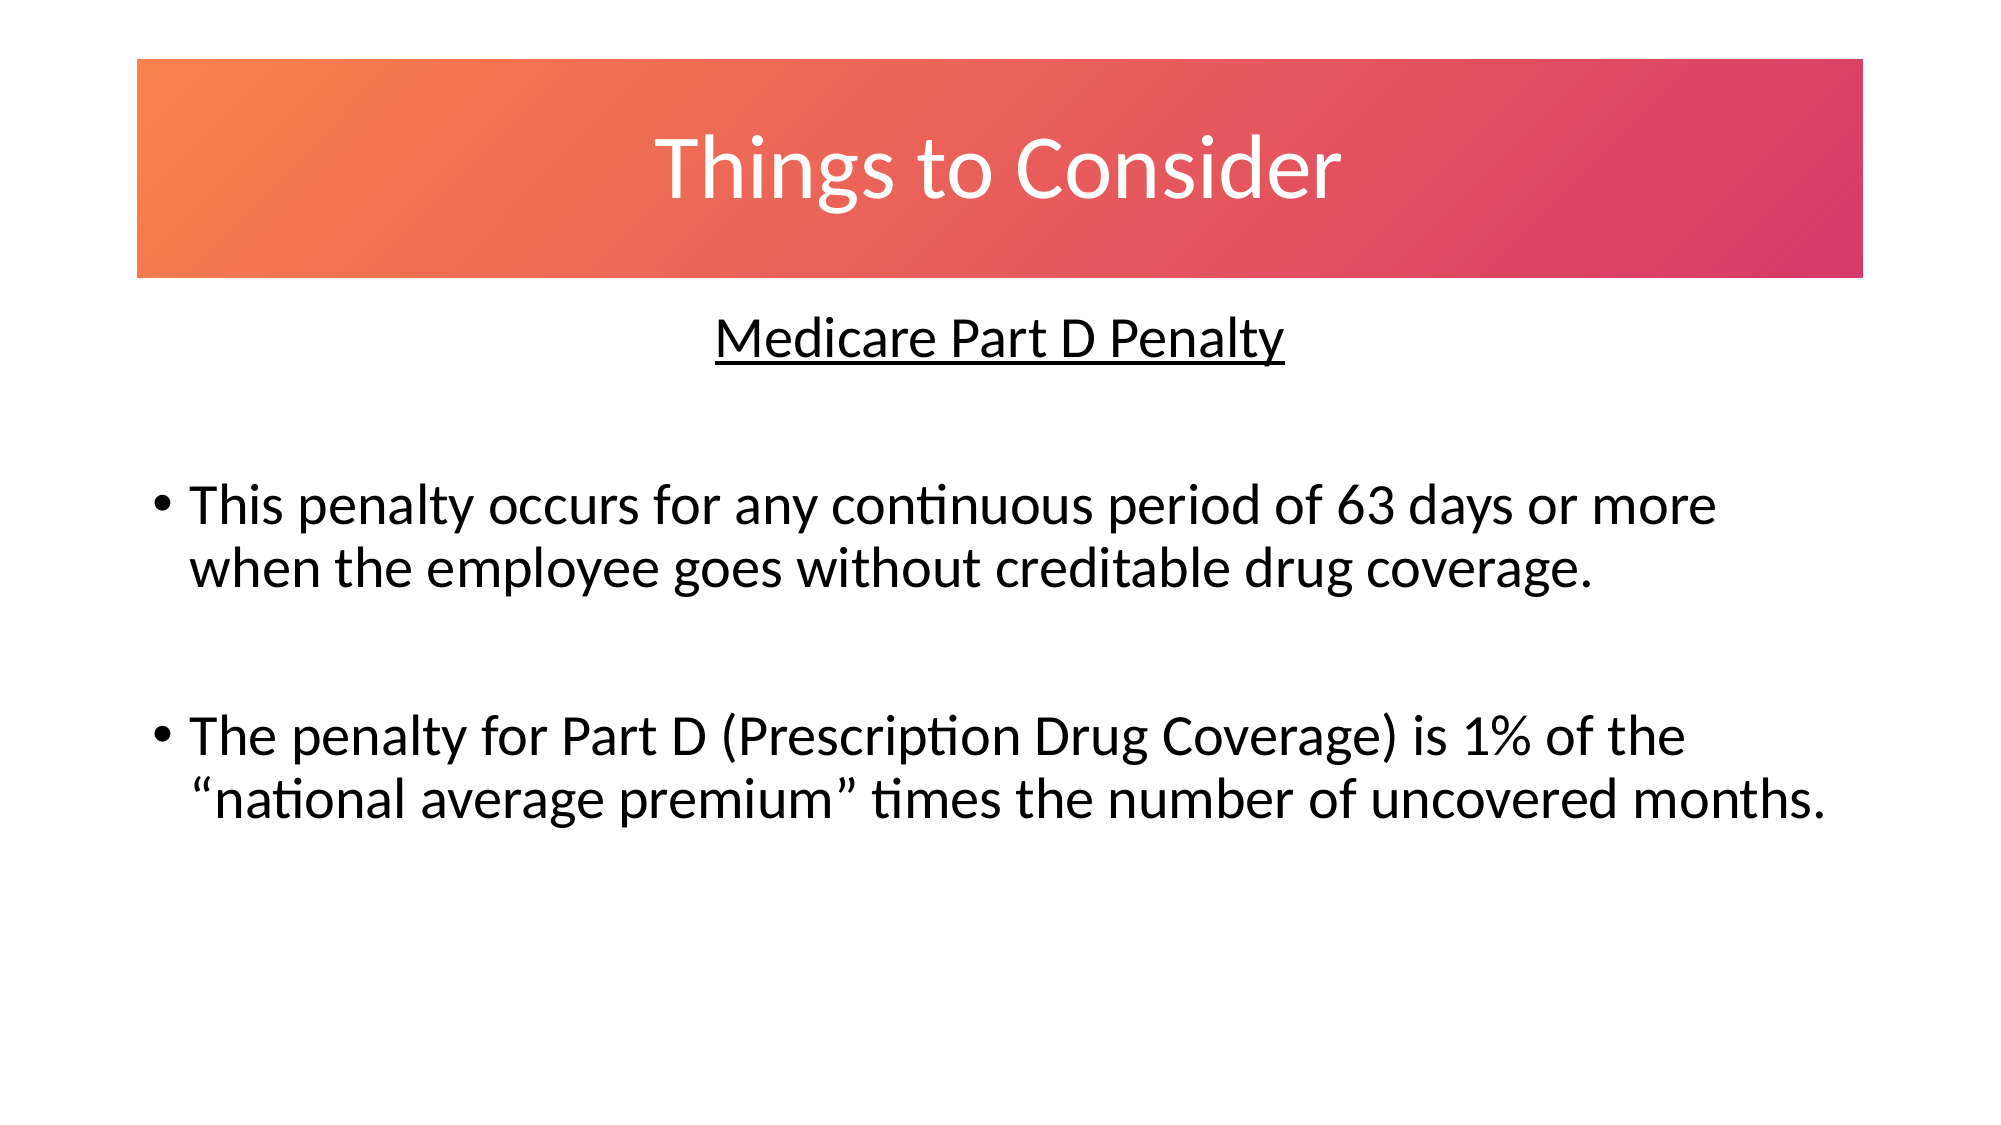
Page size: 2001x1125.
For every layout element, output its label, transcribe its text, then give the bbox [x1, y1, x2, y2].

list Medicare Part D Penalty This penalty occurs for any continuous period of 63 days or more when the employee goes without creditable drug coverage. The penalty for Part D (Prescription Drug Coverage) is 1% of the “national average premium” times the number of uncovered months. [137, 299, 1863, 1014]
title Things to Consider [136, 59, 1863, 278]
